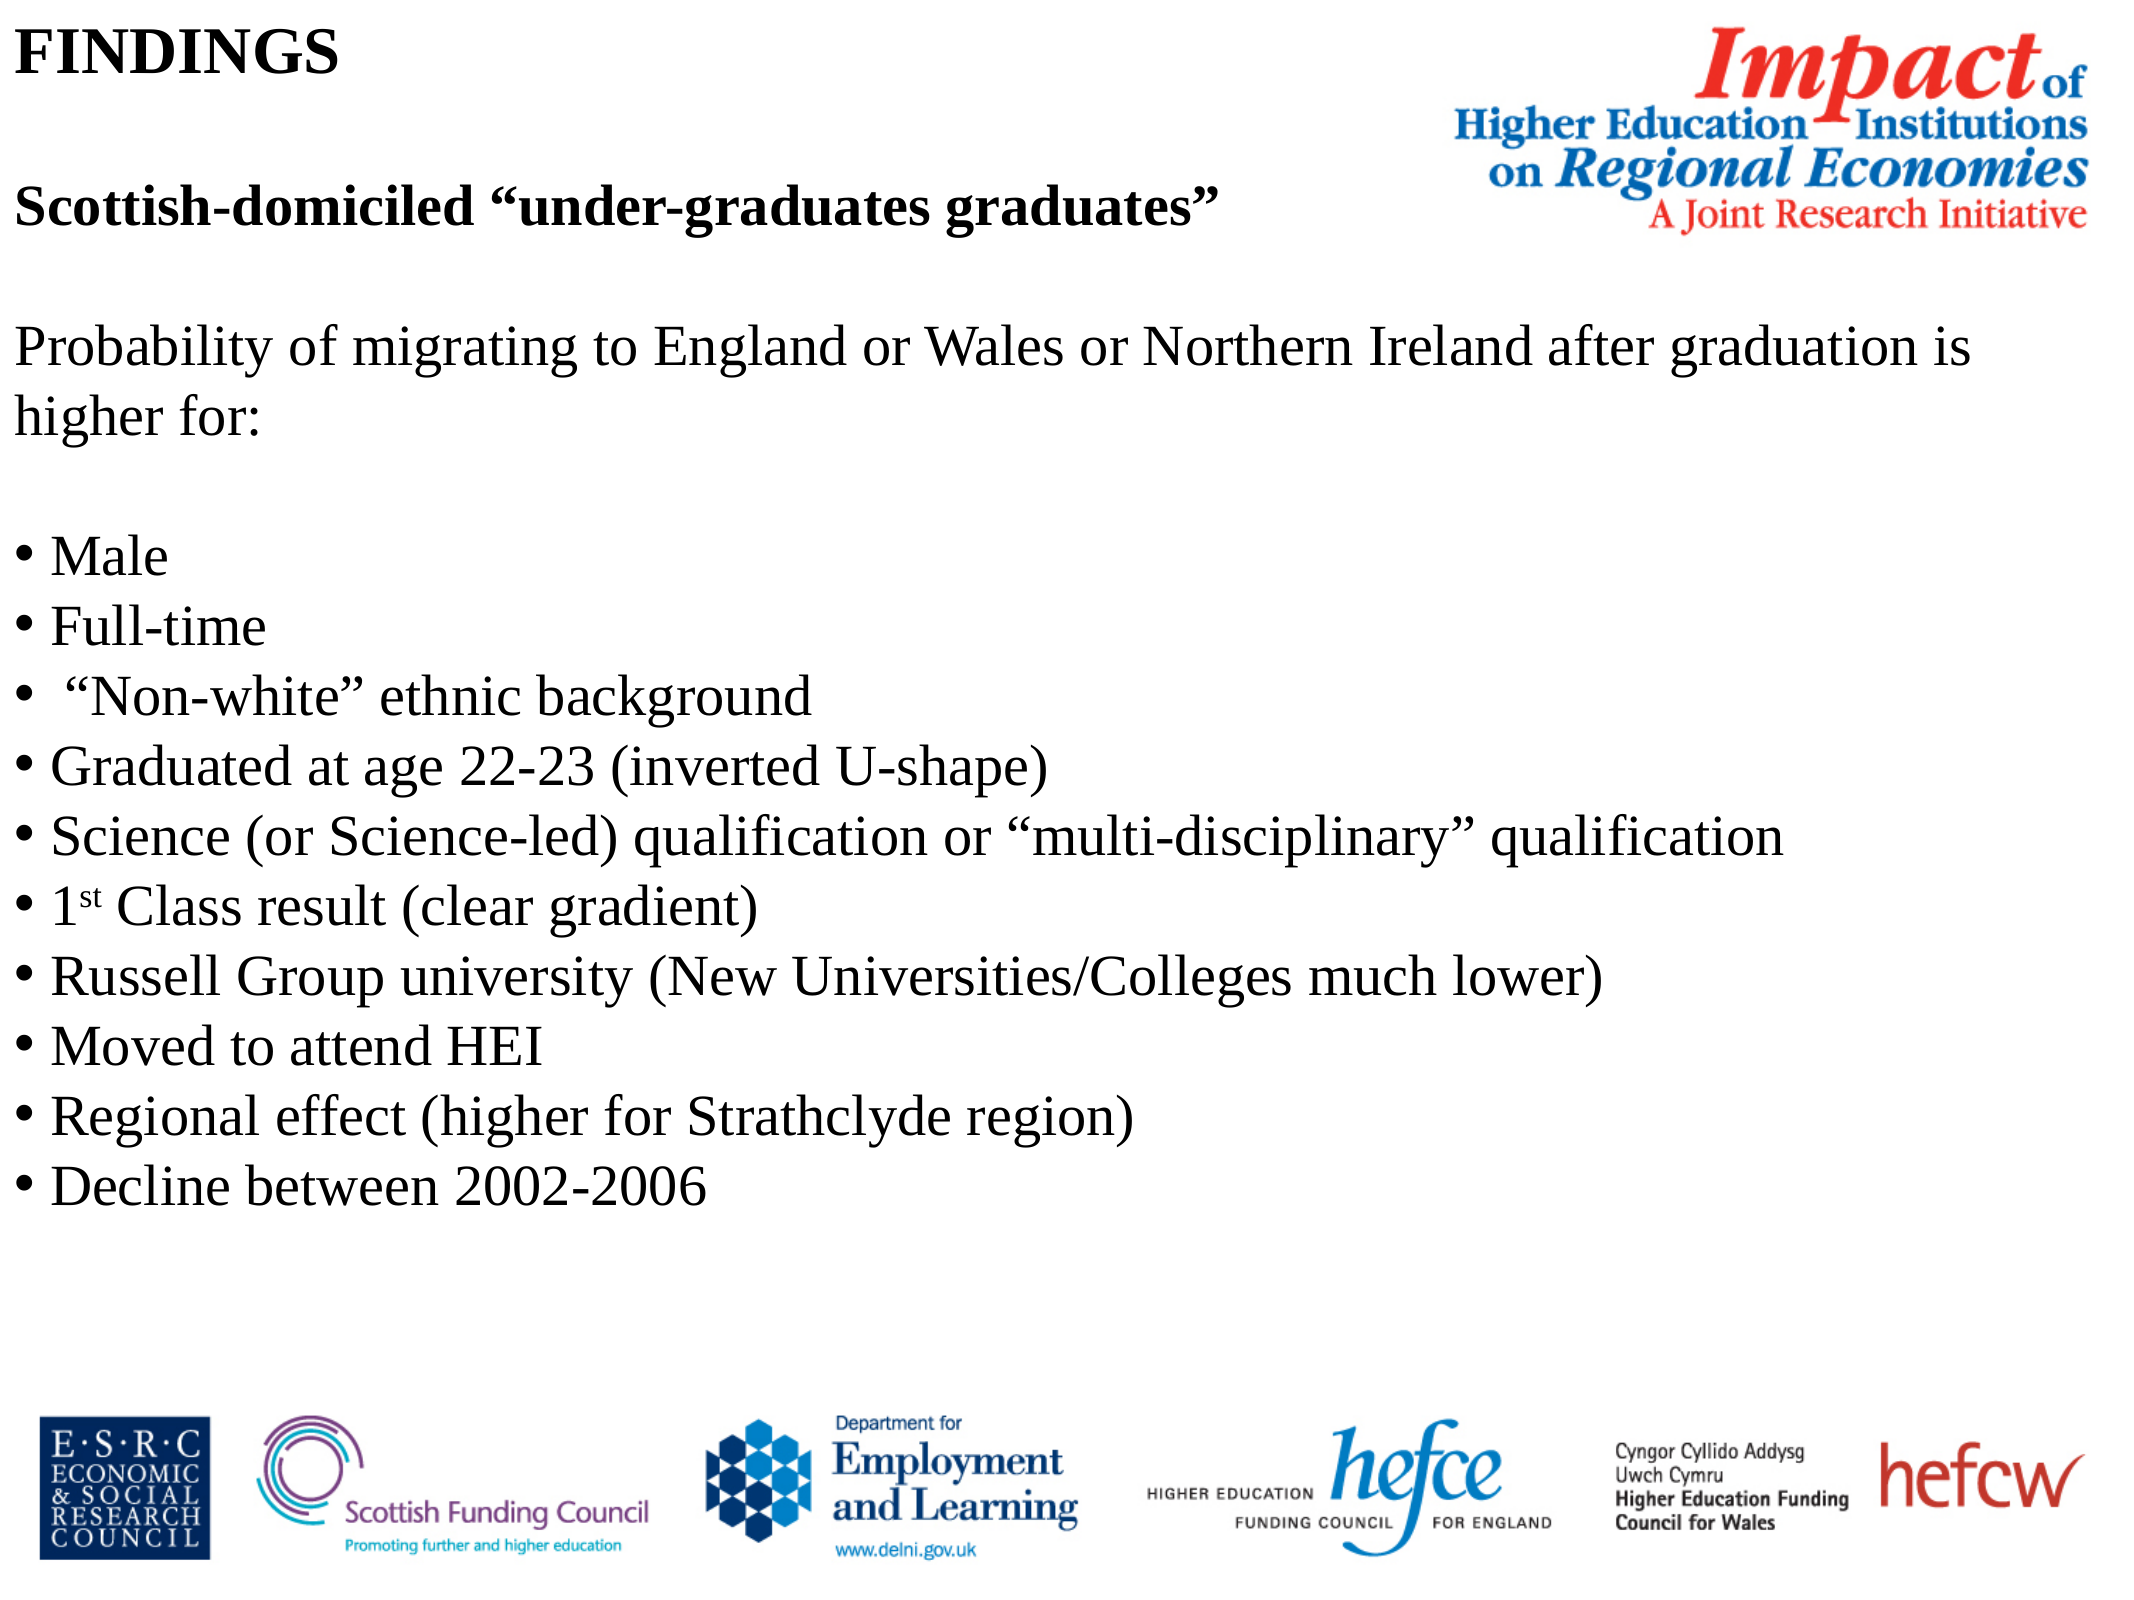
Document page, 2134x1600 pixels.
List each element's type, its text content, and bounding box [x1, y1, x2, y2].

text_box FINDINGS Scottish-domiciled “under-graduates graduates” Probability of migrating to England or Wales or Northern Ireland after graduation is higher for: Male Full-time “Non-white” ethnic background Graduated at age 22-23 (inverted U-shape) Science (or Science-led) qualification or “multi-disciplinary” qualification 1st Class result (clear gradient) Russell Group university (New Universities/Colleges much lower) Moved to attend HEI Regional effect (higher for Strathclyde region) Decline between 2002-2006 [0, 0, 2134, 1600]
